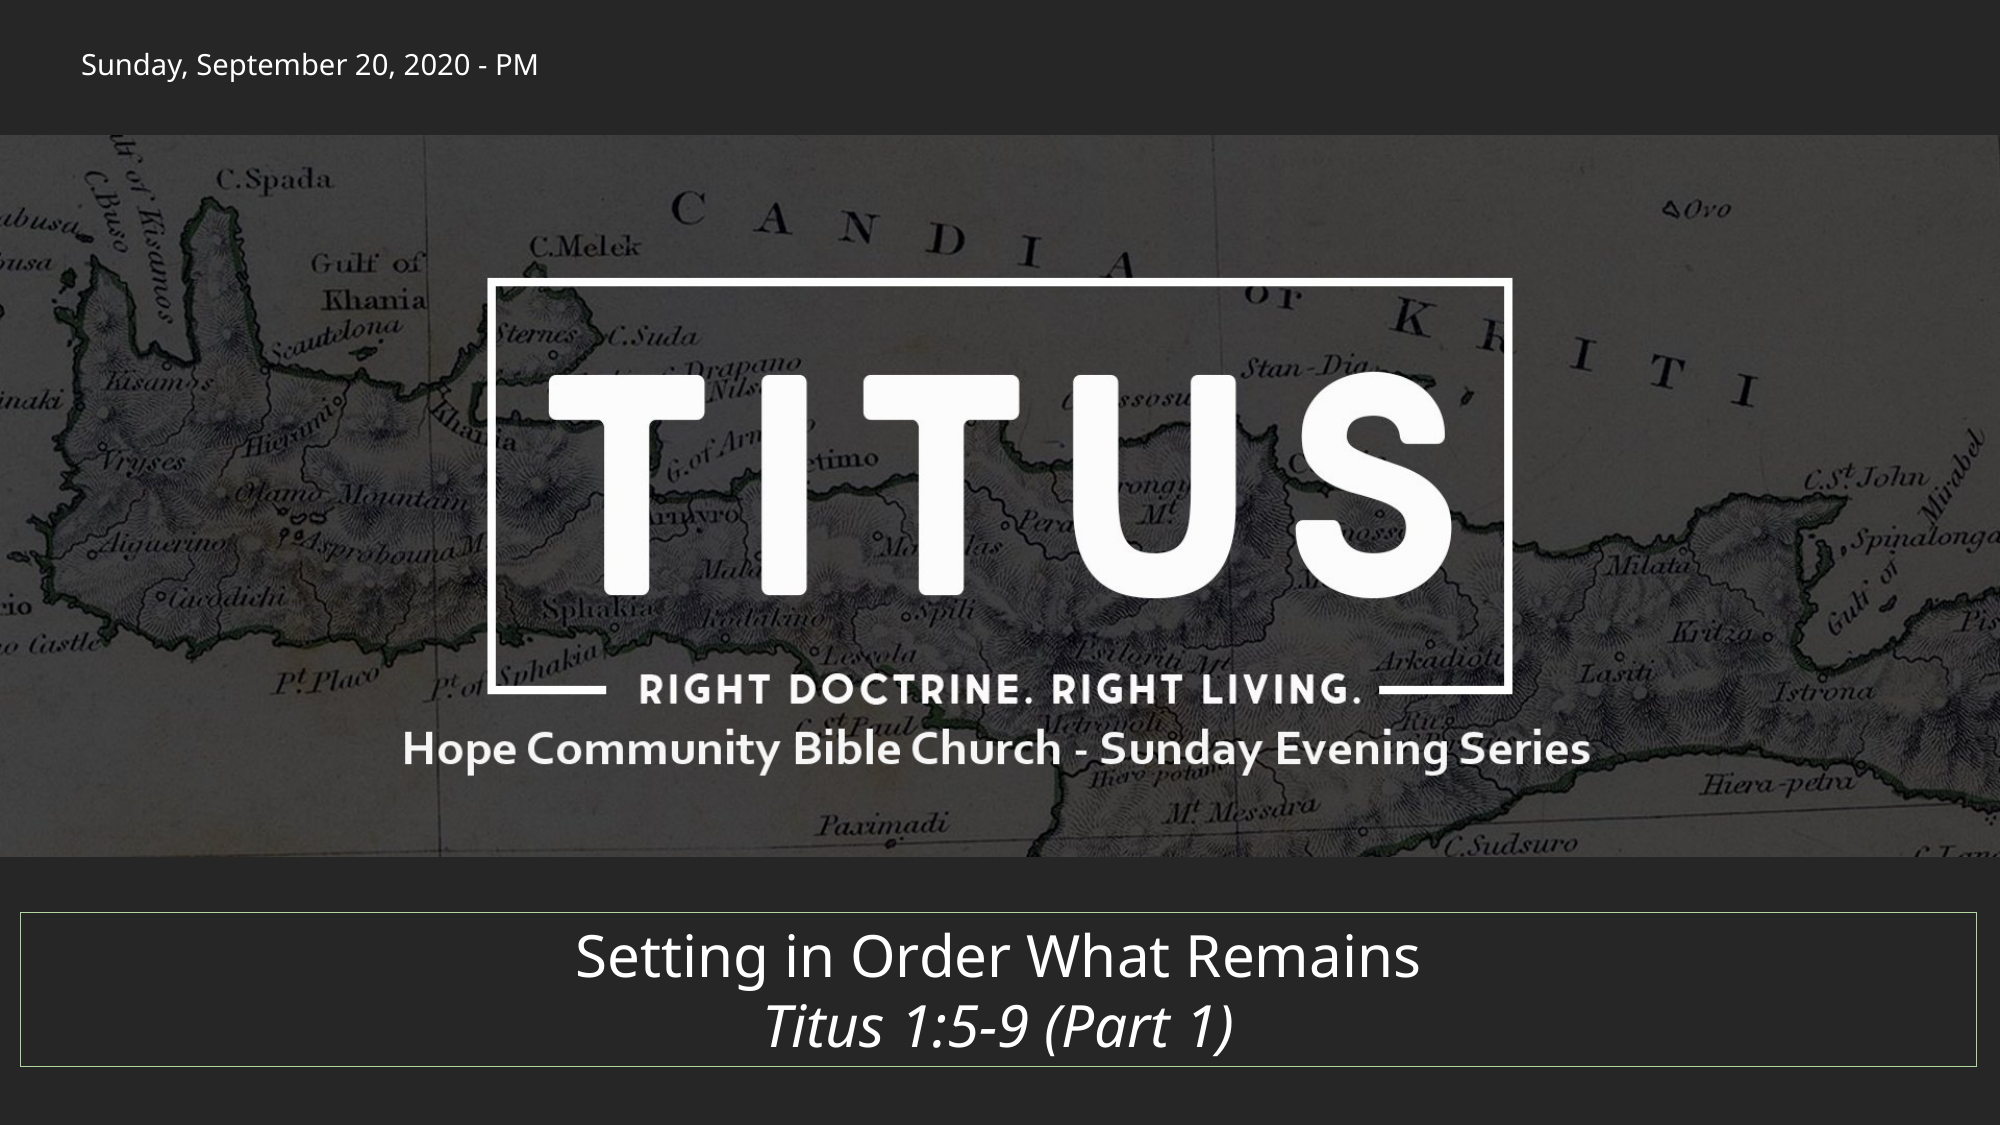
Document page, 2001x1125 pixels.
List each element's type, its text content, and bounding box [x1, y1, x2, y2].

text_box Setting in Order What Remains Titus 1:5-9 (Part 1) [20, 912, 1977, 1067]
text_box Sunday, September 20, 2020 - PM [66, 39, 716, 89]
picture [0, 135, 2000, 858]
